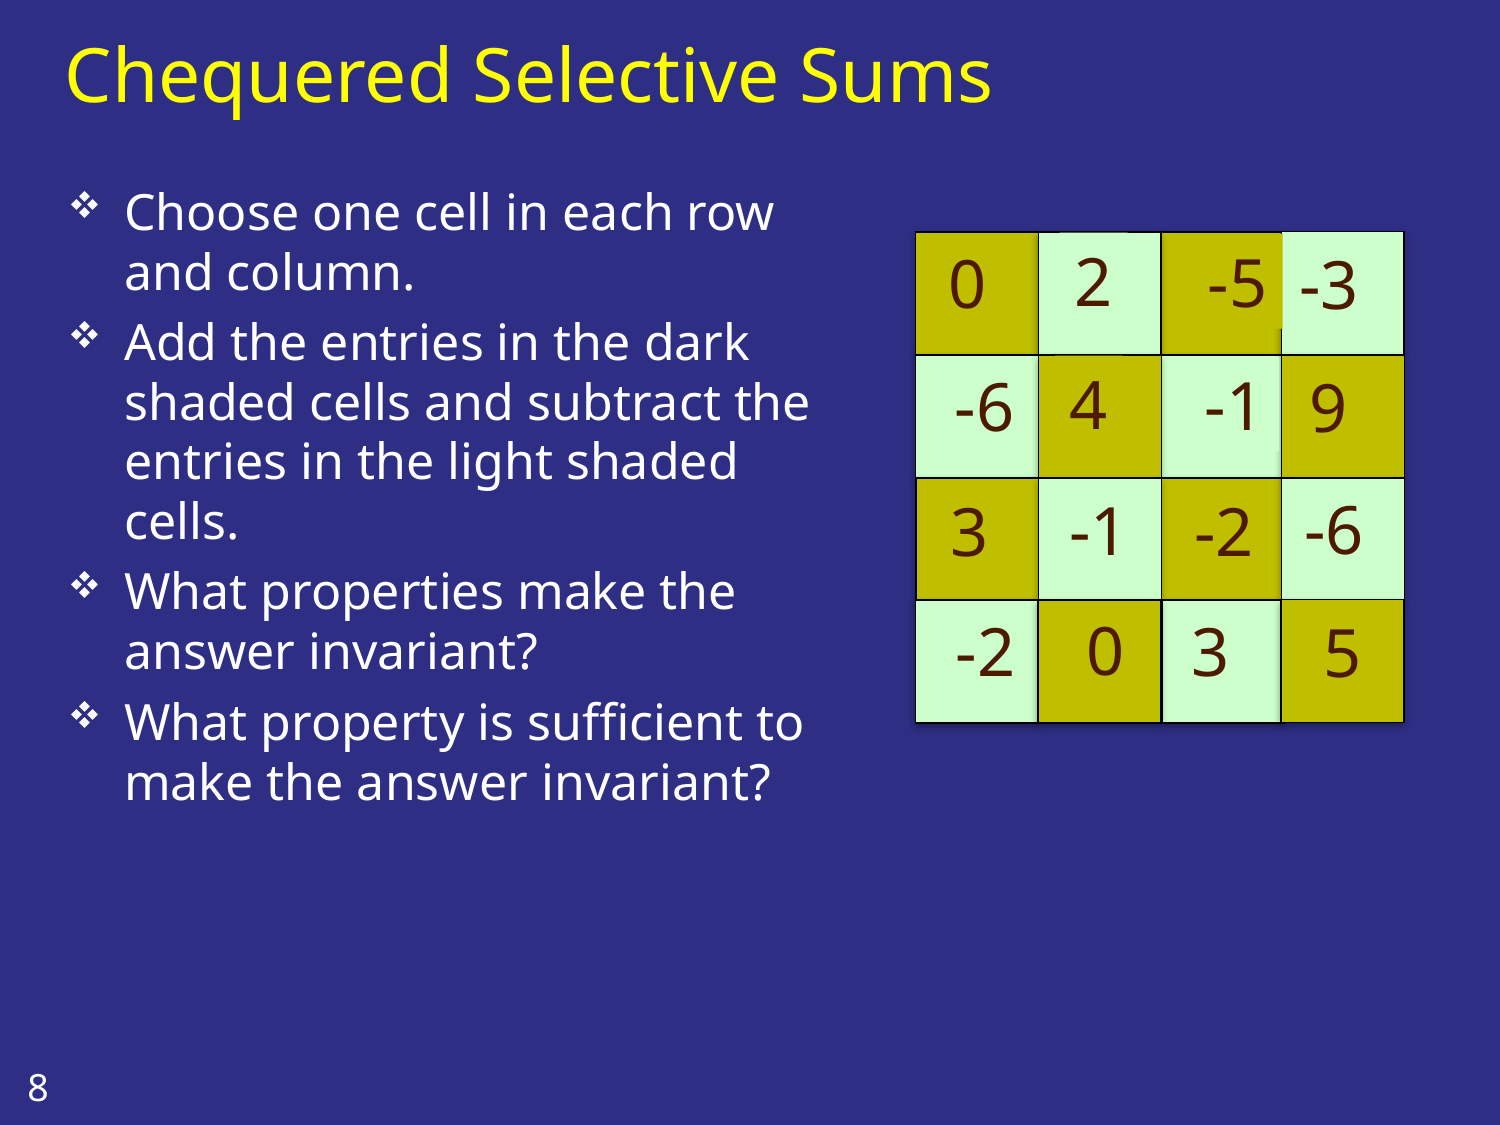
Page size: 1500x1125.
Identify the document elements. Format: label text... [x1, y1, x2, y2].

list Choose one cell in each row and column. Add the entries in the dark shaded cells and subtract the entries in the light shaded cells. What properties make the answer invariant? What property is sufficient to make the answer invariant? [52, 172, 881, 800]
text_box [915, 231, 1405, 724]
title Chequered Selective Sums [49, 24, 1326, 126]
